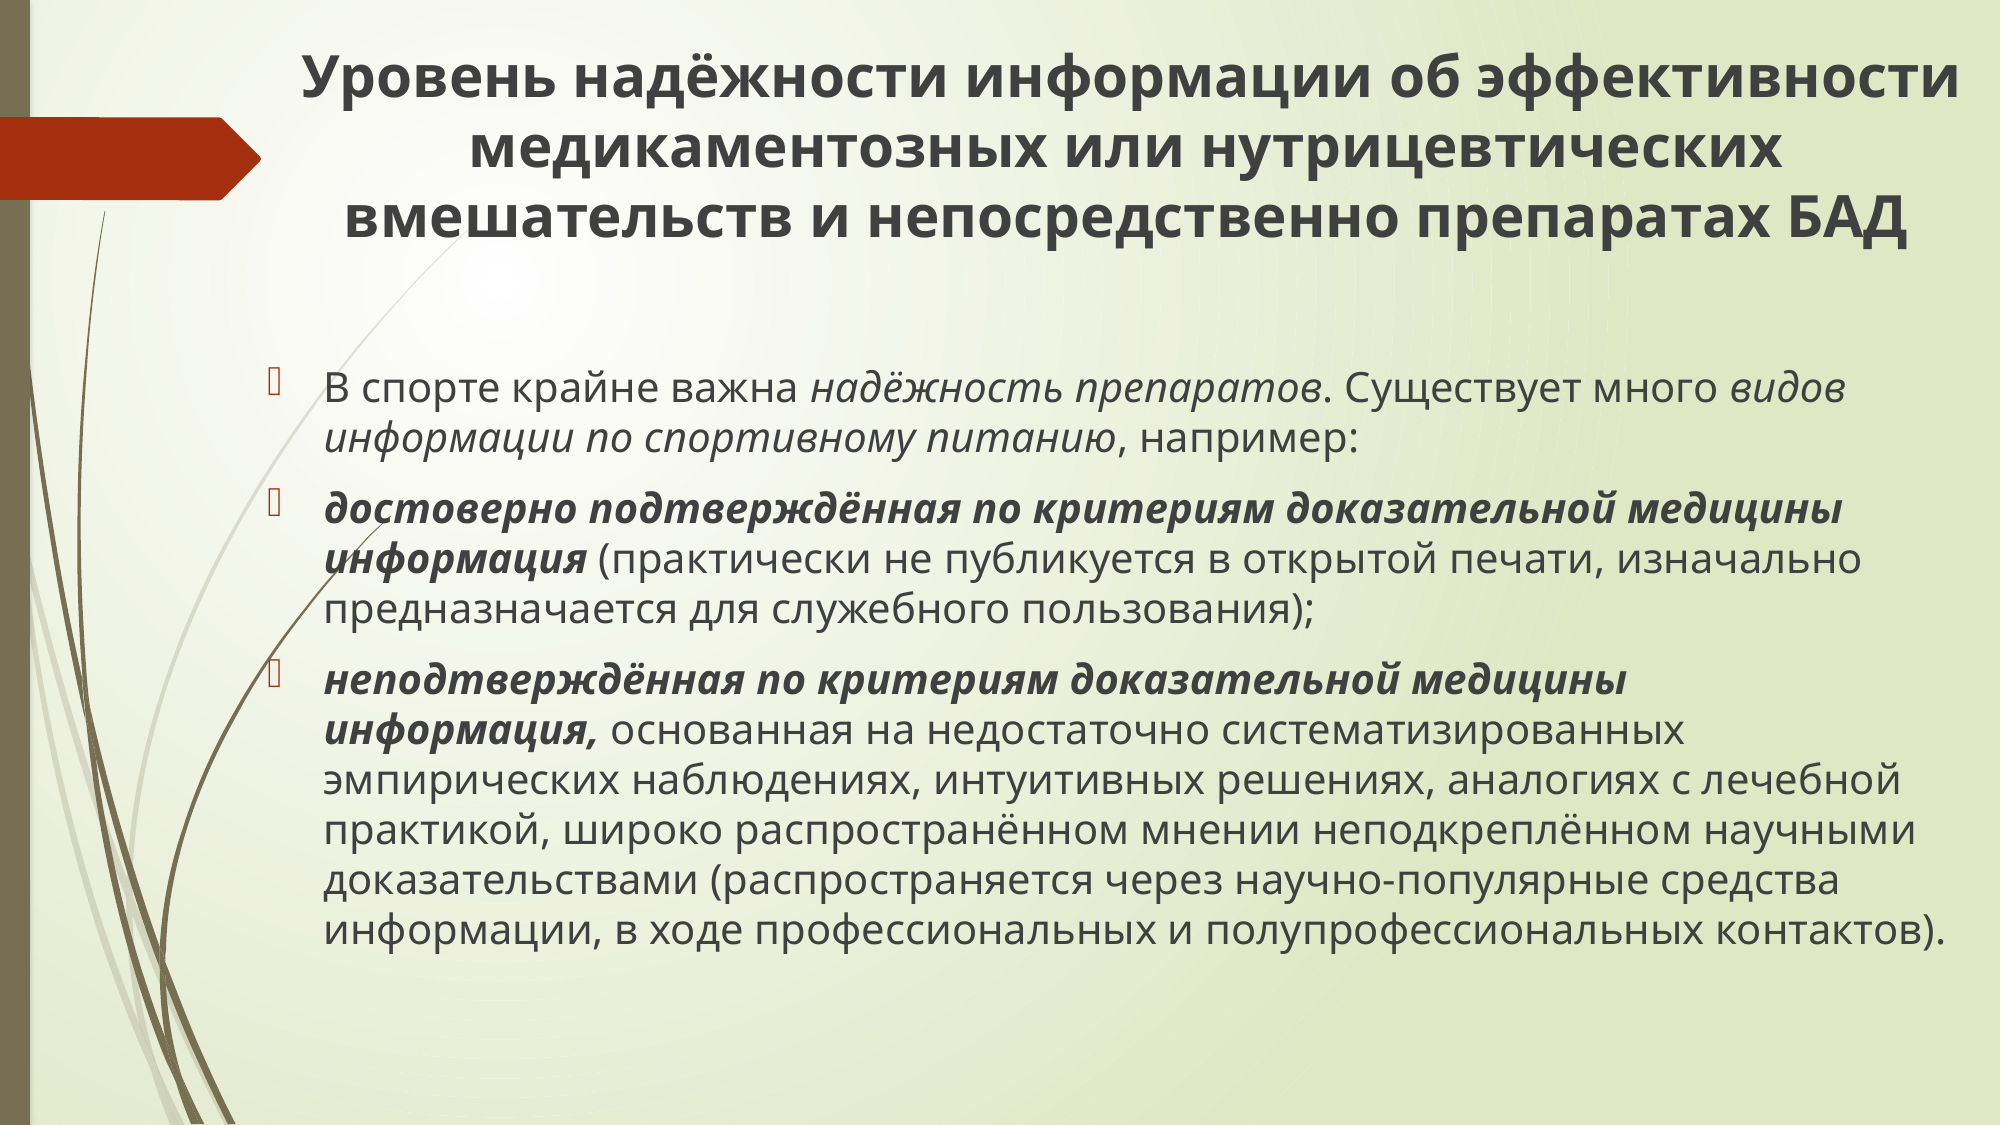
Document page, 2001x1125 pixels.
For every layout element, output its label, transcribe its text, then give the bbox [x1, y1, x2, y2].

list Уровень надёжности информации об эффективности медикаментозных или нутрицевтических вмешательств и непосредственно препаратах БАД В спорте крайне важна надёжность препаратов. Существует много видов информации по спортивному питанию, например: достоверно подтверждённая по критериям доказательной медицины информация (практически не публикуется в открытой печати, изначально предназначается для служебного пользования); неподтверждённая по критериям доказательной медицины информация, основанная на недостаточно систематизированных эмпирических наблюдениях, интуитивных решениях, аналогиях с лечебной практикой, широко распространённом мнении неподкреплённом научными доказательствами (распространяется через научно-популярные средства информации, в ходе профессиональных и полупрофессиональных контактов). [252, 31, 2000, 1096]
